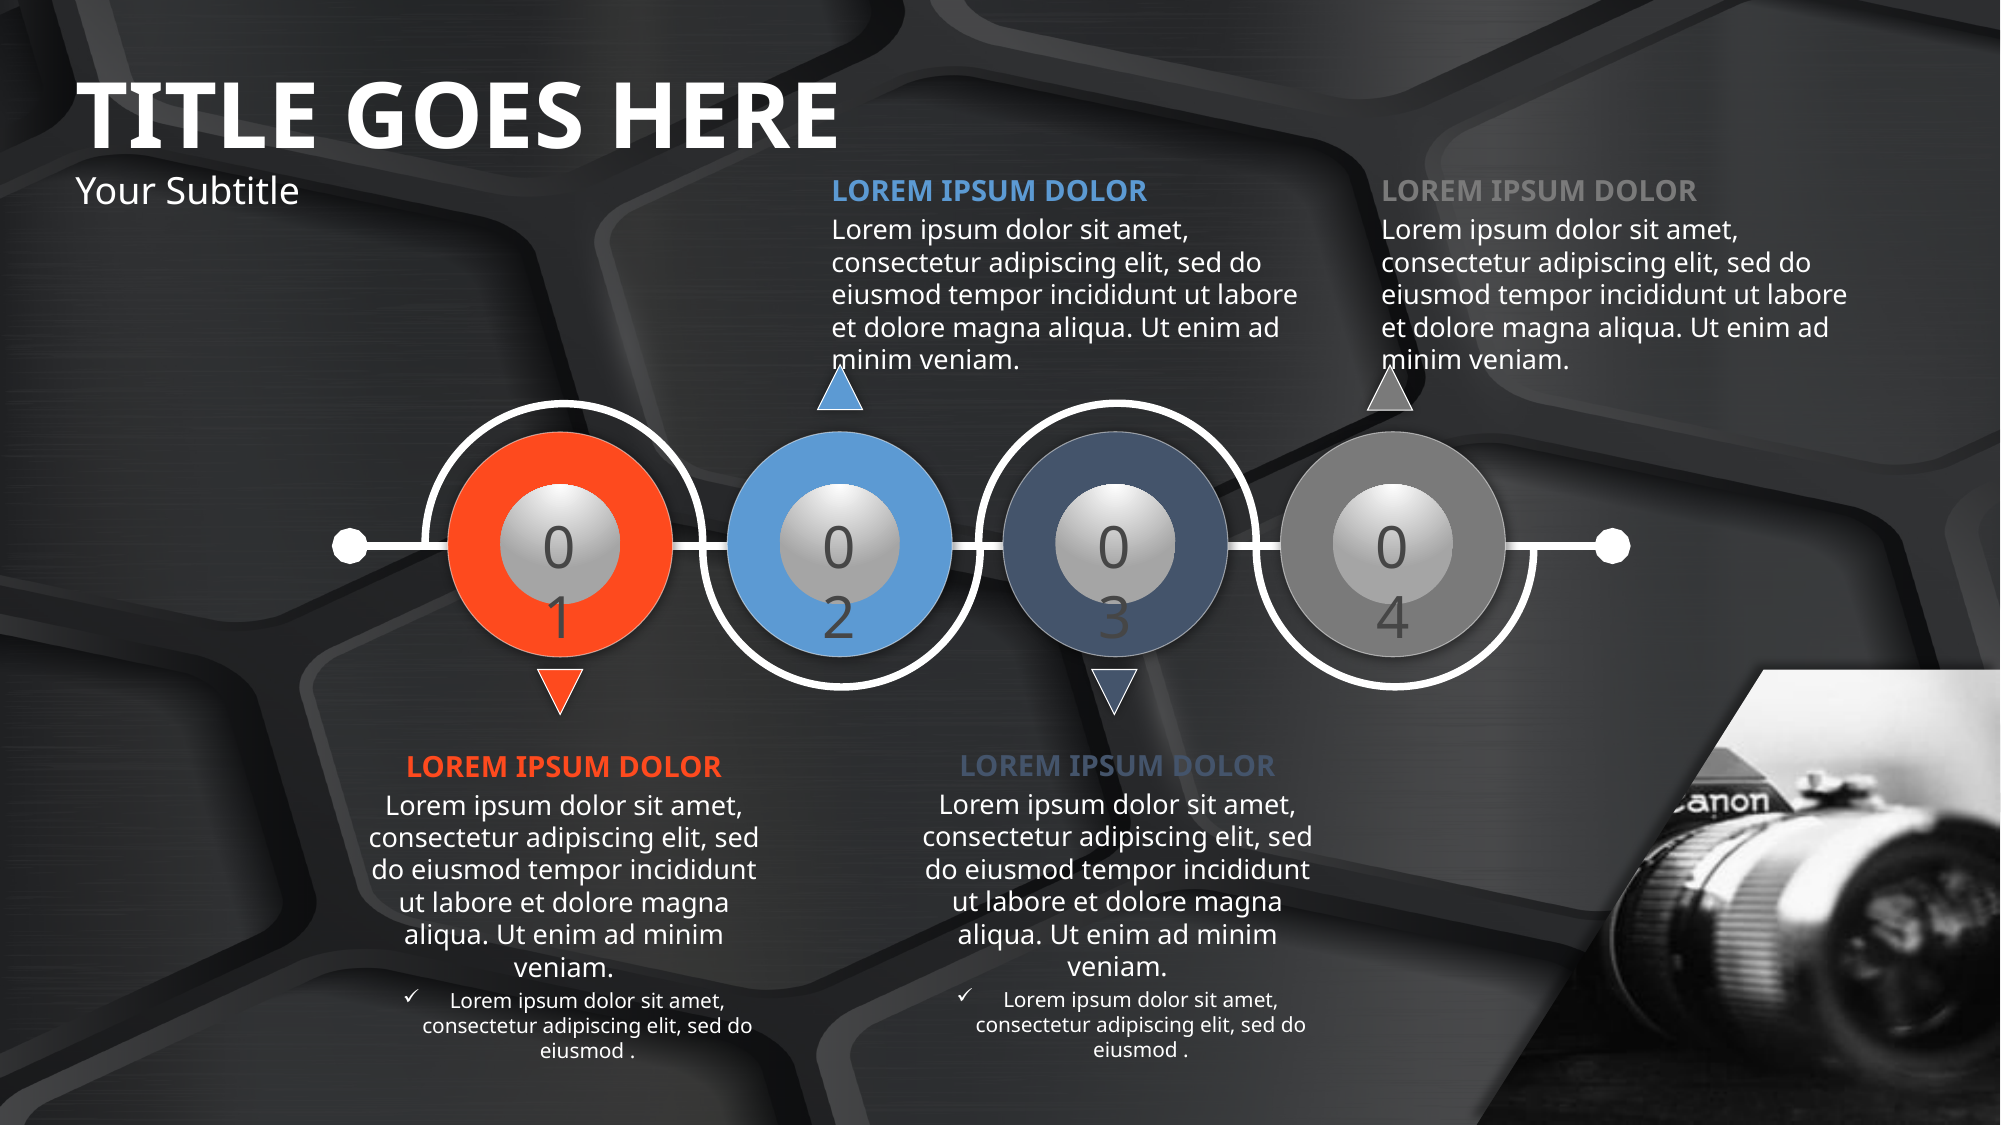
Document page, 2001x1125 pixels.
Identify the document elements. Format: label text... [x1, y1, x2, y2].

text_box LOREM IPSUM DOLOR Lorem ipsum dolor sit amet, consectetur adipiscing elit, sed do eiusmod tempor incididunt ut labore et dolore magna aliqua. Ut enim ad minim veniam. [816, 165, 1332, 383]
text_box [1279, 547, 1507, 658]
text_box [697, 550, 985, 692]
text_box [726, 547, 954, 658]
text_box [1251, 550, 1539, 692]
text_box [779, 484, 900, 605]
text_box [500, 484, 621, 605]
text_box [1001, 547, 1229, 658]
text_box [1365, 383, 1415, 412]
text_box [1001, 430, 1229, 545]
text_box TITLE GOES HERE Your Subtitle [60, 49, 1036, 220]
text_box [1279, 430, 1507, 545]
text_box [420, 398, 708, 542]
text_box [446, 430, 674, 545]
text_box [726, 430, 954, 545]
text_box [815, 383, 865, 411]
text_box LOREM IPSUM DOLOR Lorem ipsum dolor sit amet, consectetur adipiscing elit, sed do eiusmod tempor incididunt ut labore et dolore magna aliqua. Ut enim ad minim veniam. Lorem ipsum dolor sit amet, consectetur adipiscing elit, sed do eiusmod . [346, 740, 782, 1070]
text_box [1332, 484, 1453, 605]
text_box LOREM IPSUM DOLOR Lorem ipsum dolor sit amet, consectetur adipiscing elit, sed do eiusmod tempor incididunt ut labore et dolore magna aliqua. Ut enim ad minim veniam. [1366, 165, 1881, 383]
text_box [1475, 668, 2000, 1125]
text_box [1090, 668, 1139, 717]
text_box [535, 668, 585, 717]
text_box LOREM IPSUM DOLOR Lorem ipsum dolor sit amet, consectetur adipiscing elit, sed do eiusmod tempor incididunt ut labore et dolore magna aliqua. Ut enim ad minim veniam. Lorem ipsum dolor sit amet, consectetur adipiscing elit, sed do eiusmod . [900, 739, 1335, 1070]
text_box [446, 547, 674, 659]
text_box [973, 398, 1261, 542]
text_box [1055, 484, 1176, 605]
